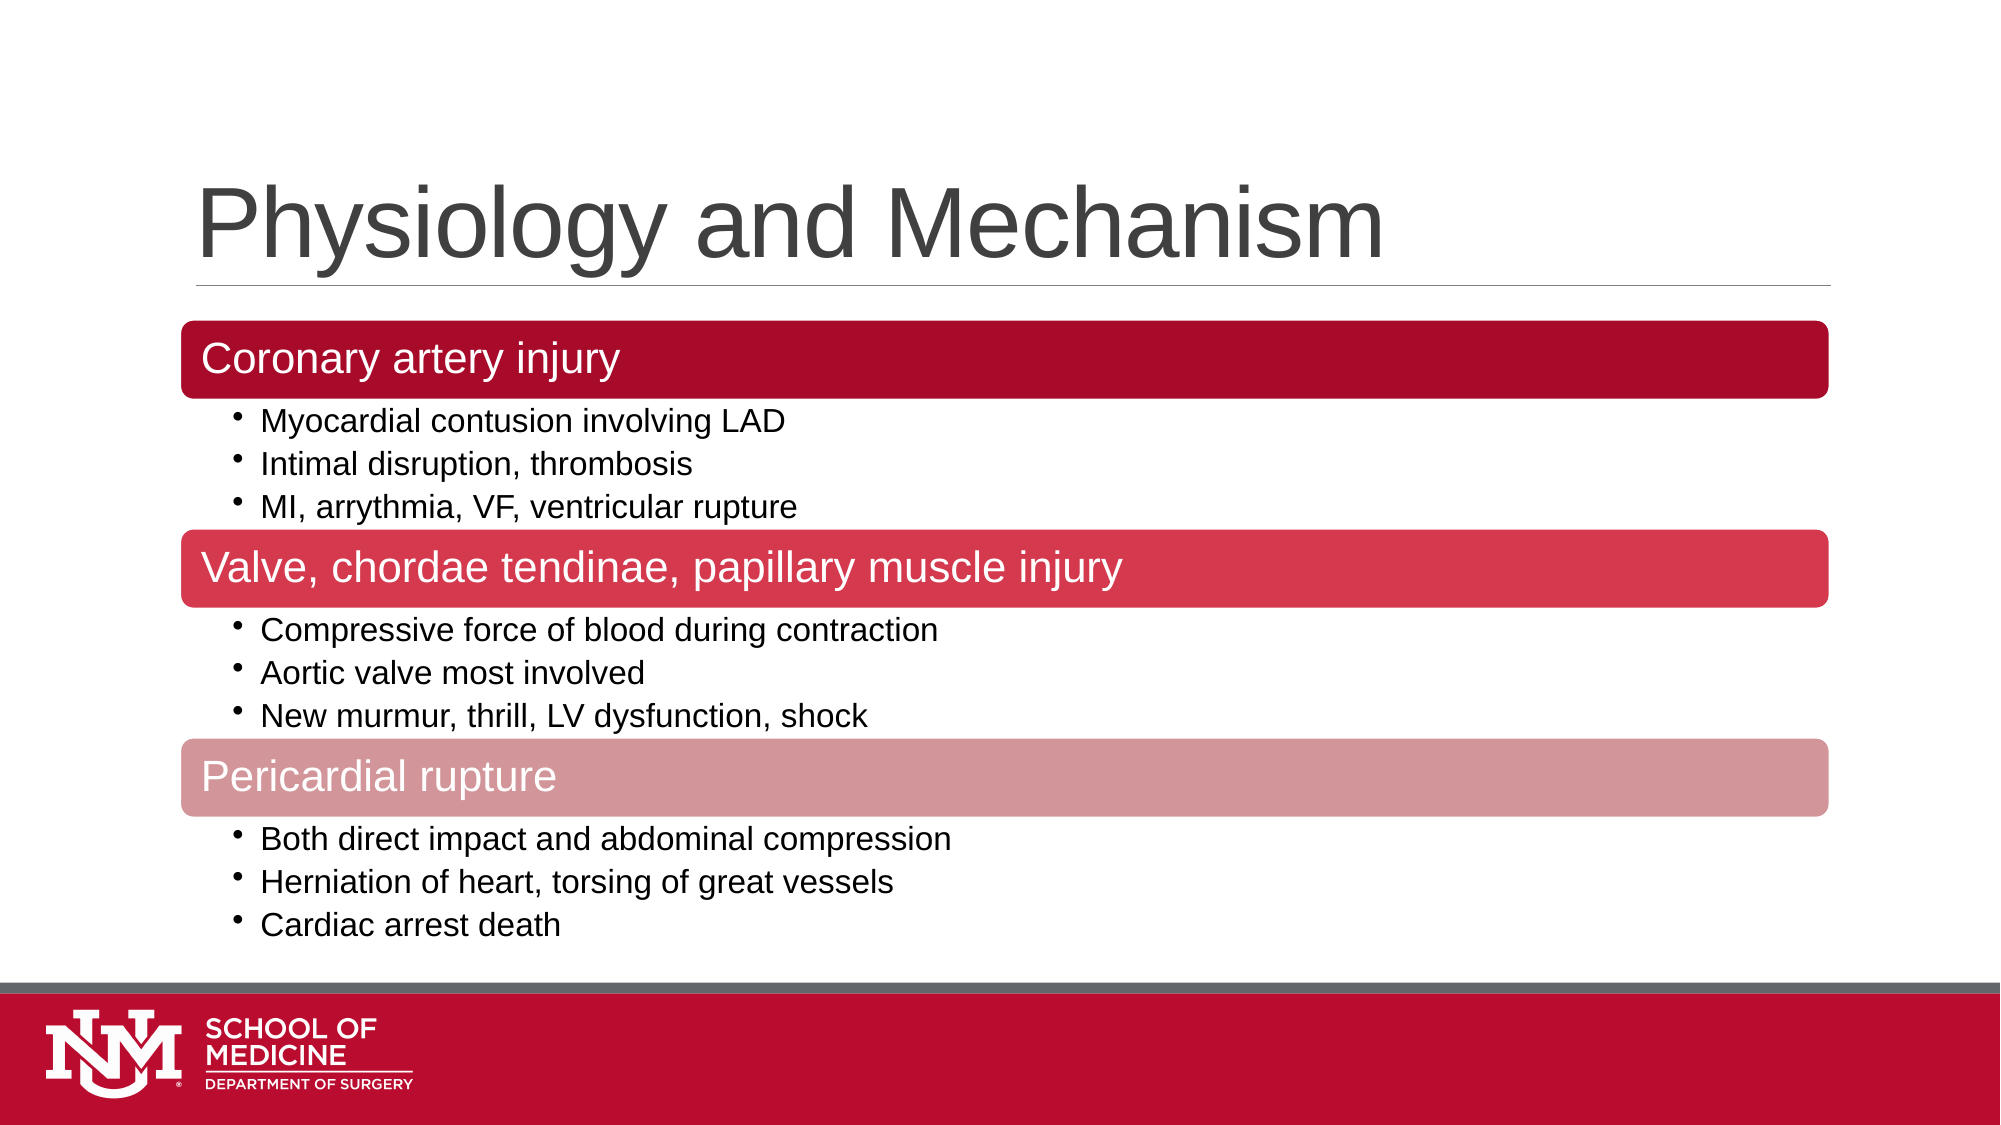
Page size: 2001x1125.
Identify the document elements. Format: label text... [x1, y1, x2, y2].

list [179, 302, 1831, 964]
picture [6, 982, 453, 1125]
title Physiology and Mechanism [180, 47, 1830, 285]
